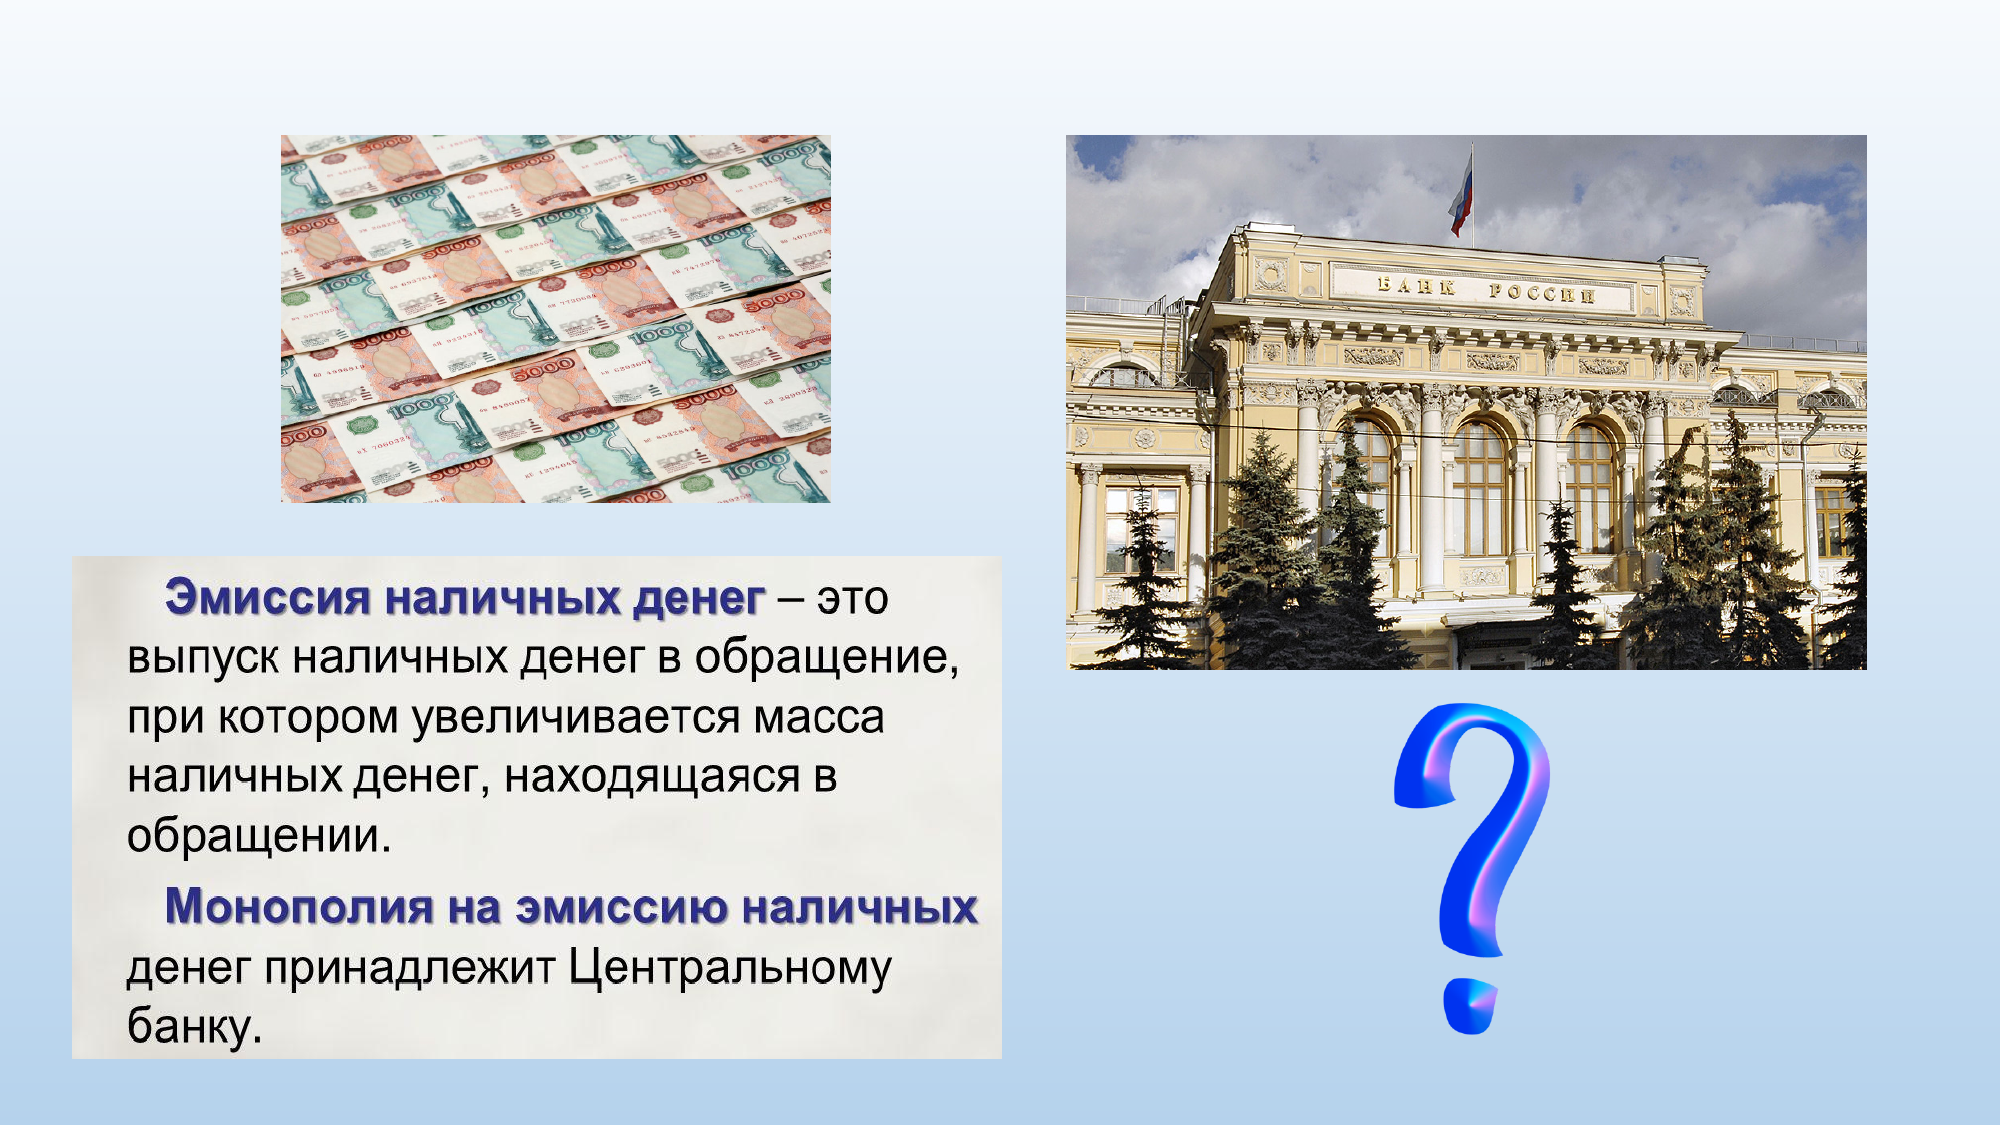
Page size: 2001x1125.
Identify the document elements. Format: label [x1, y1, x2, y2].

picture [1066, 135, 1867, 670]
picture [57, 555, 1002, 1059]
picture [281, 135, 831, 503]
picture [1276, 684, 1657, 1065]
